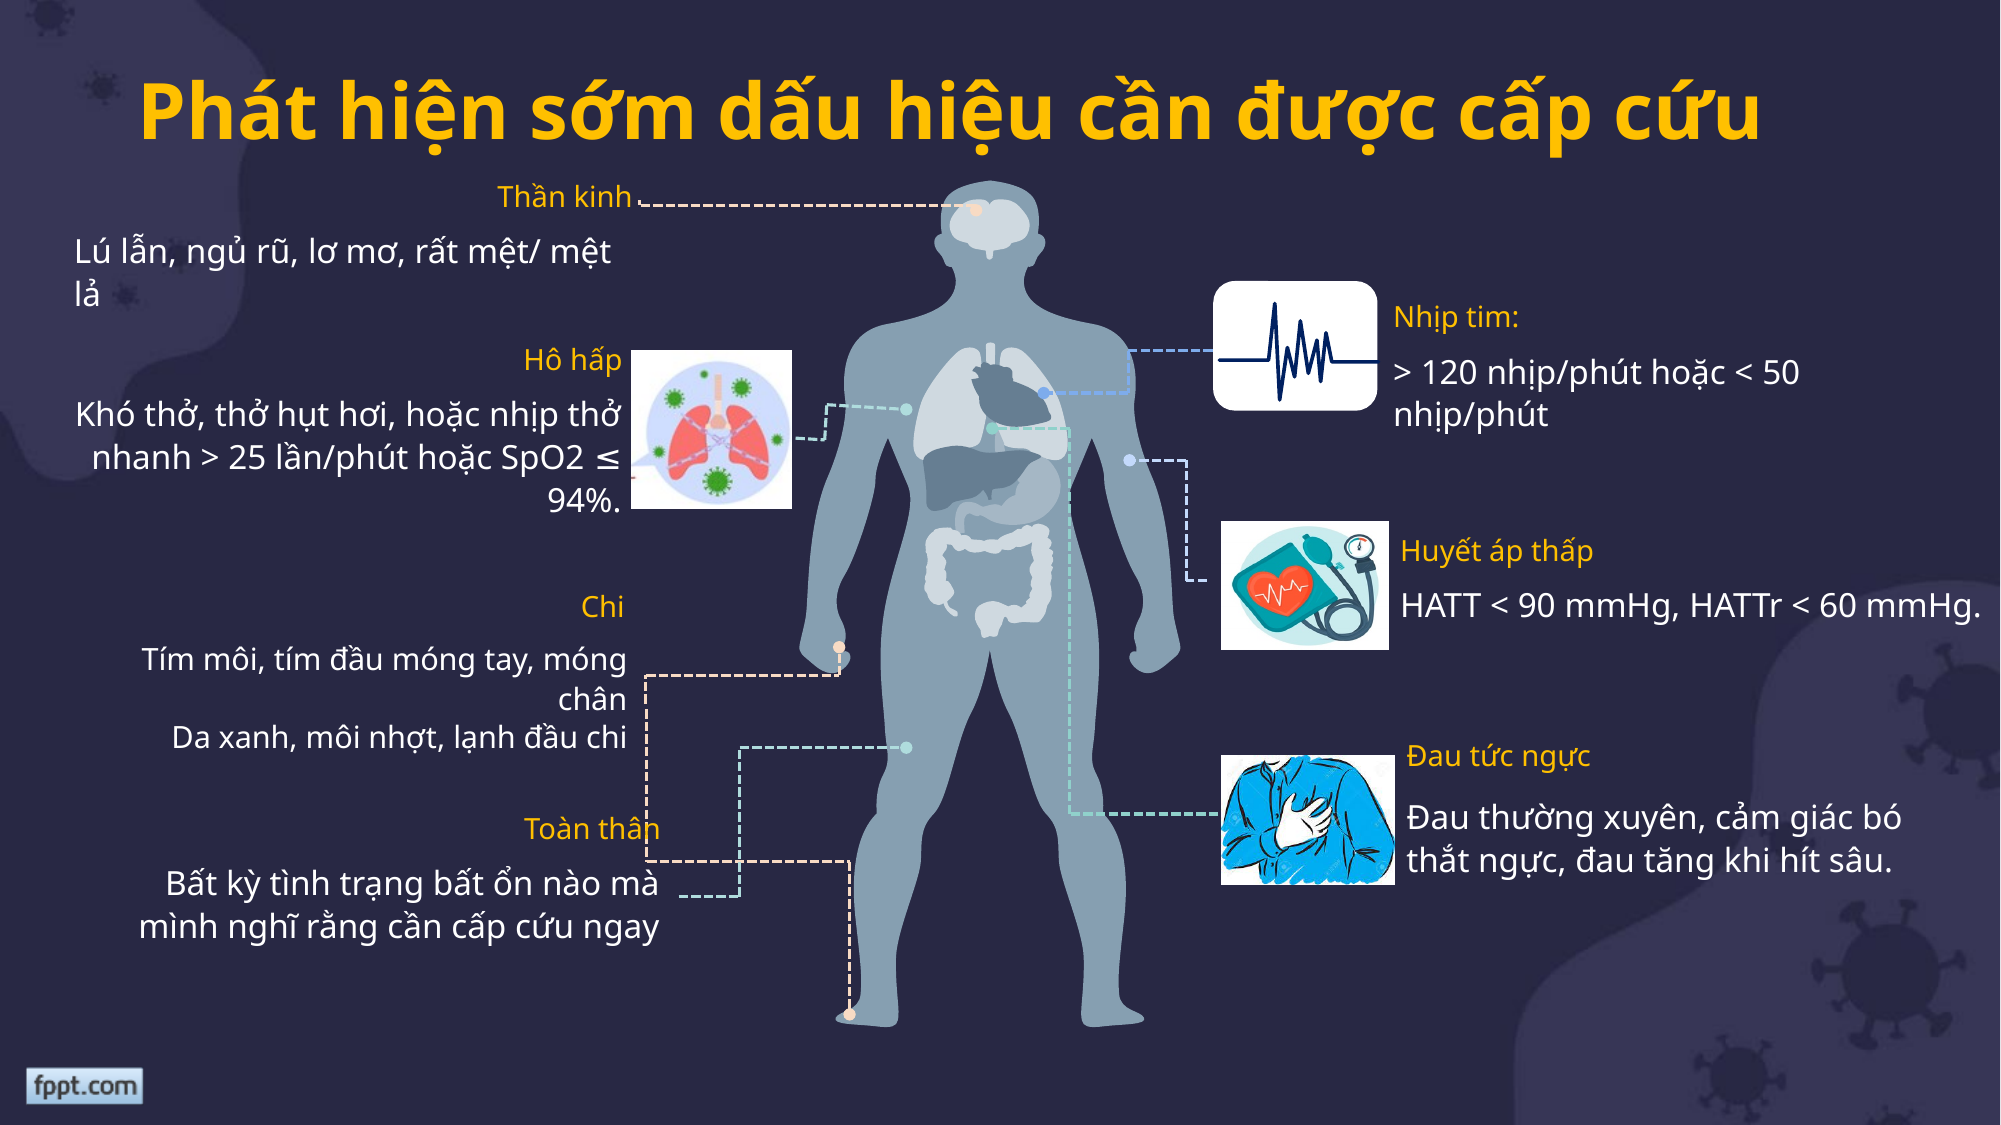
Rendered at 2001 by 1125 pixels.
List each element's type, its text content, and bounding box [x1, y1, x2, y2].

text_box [1378, 290, 1963, 441]
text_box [713, 578, 771, 773]
text_box [1217, 301, 1373, 402]
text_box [991, 426, 1219, 815]
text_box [797, 180, 1183, 1028]
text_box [87, 802, 677, 952]
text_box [595, 905, 901, 964]
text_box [8, 333, 638, 527]
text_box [802, 36, 814, 374]
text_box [1391, 729, 1977, 886]
text_box [1211, 278, 1377, 413]
text_box Phát hiện sớm dấu hiệu cần được cấp cứu [818, 54, 1881, 163]
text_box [58, 170, 648, 320]
picture [0, 0, 2001, 1125]
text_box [678, 747, 907, 898]
text_box Phát hiện sớm dấu hiệu cần được cấp cứu [97, 54, 797, 163]
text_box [1394, 524, 2000, 631]
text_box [595, 760, 673, 801]
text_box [50, 580, 643, 763]
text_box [1043, 350, 1213, 394]
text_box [796, 405, 906, 442]
